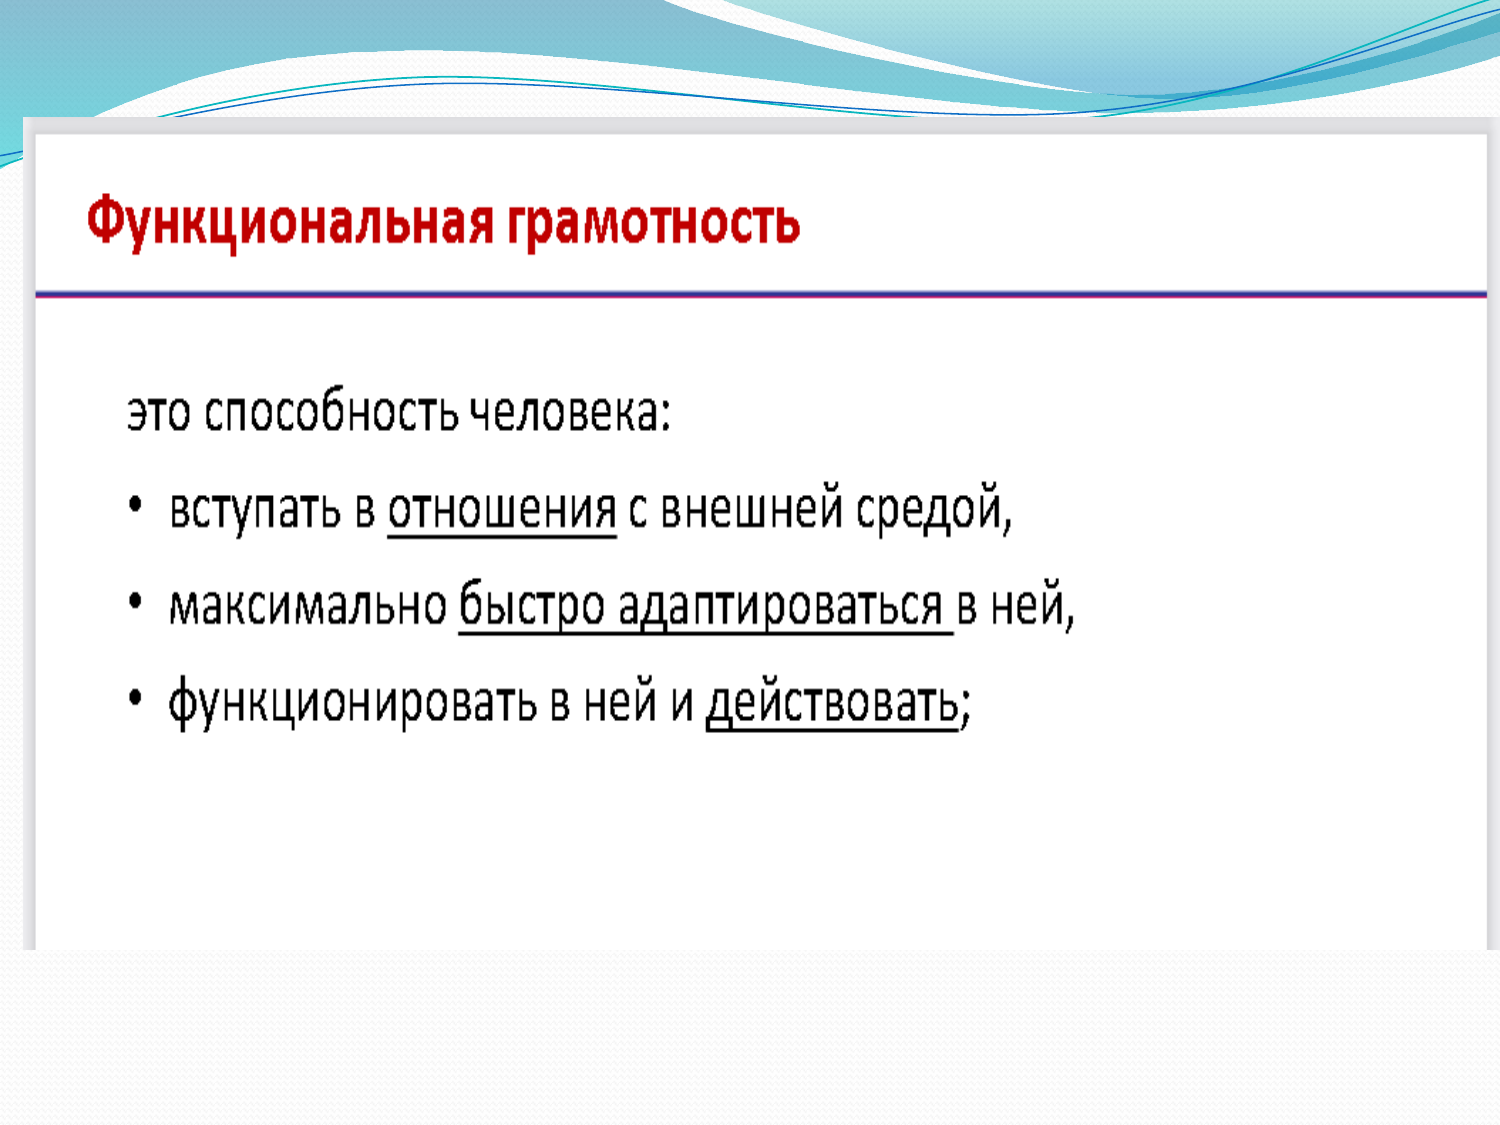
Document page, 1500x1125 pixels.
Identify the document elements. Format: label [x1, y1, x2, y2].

picture [23, 116, 1500, 950]
